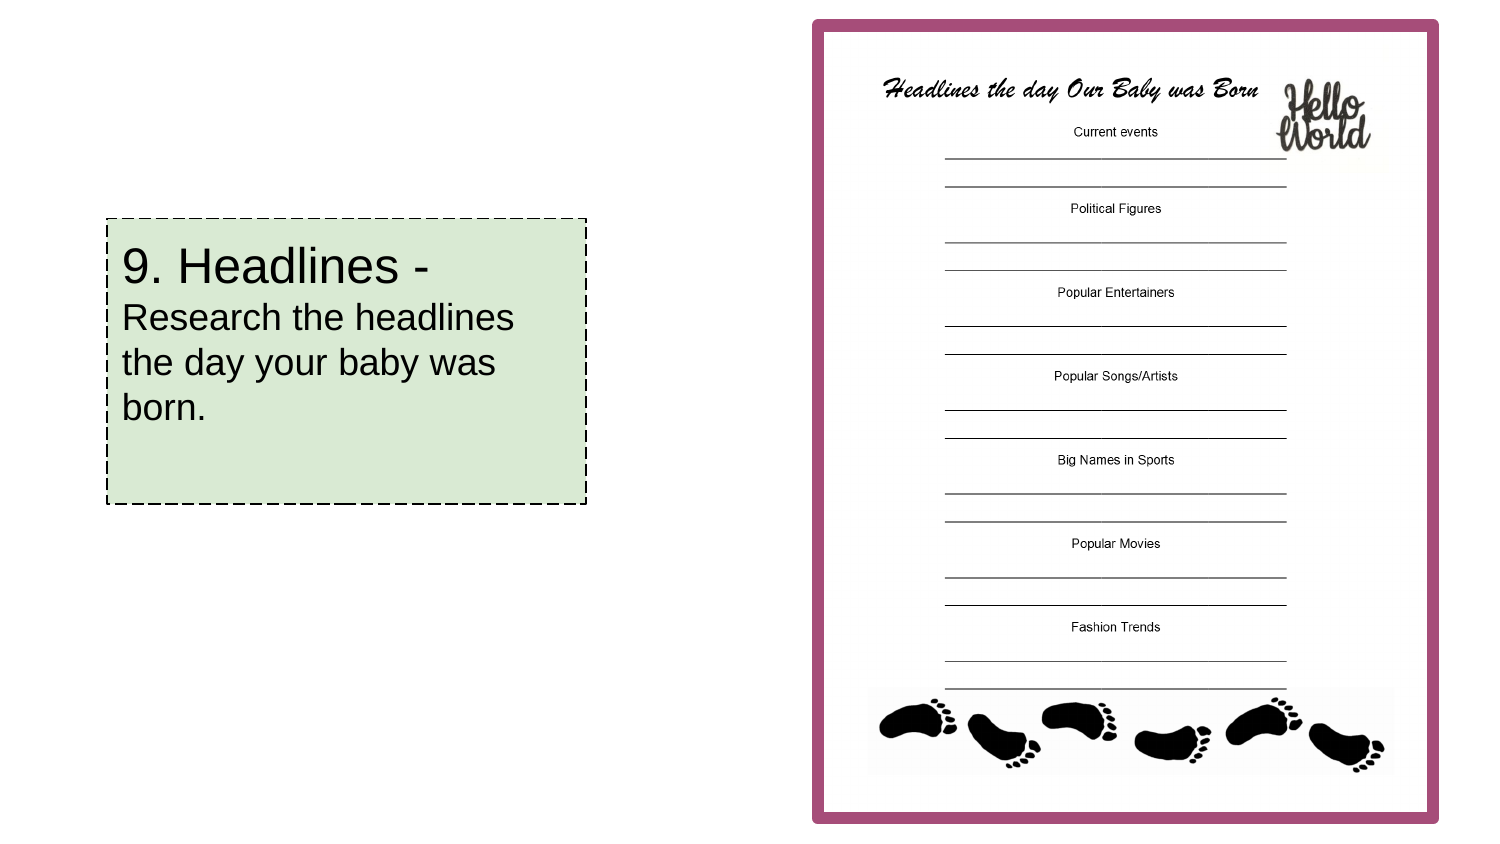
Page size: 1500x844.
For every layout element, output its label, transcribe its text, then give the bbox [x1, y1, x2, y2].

title 9. Headlines - Research the headlines the day your baby was born. [106, 218, 587, 505]
picture [823, 31, 1428, 813]
